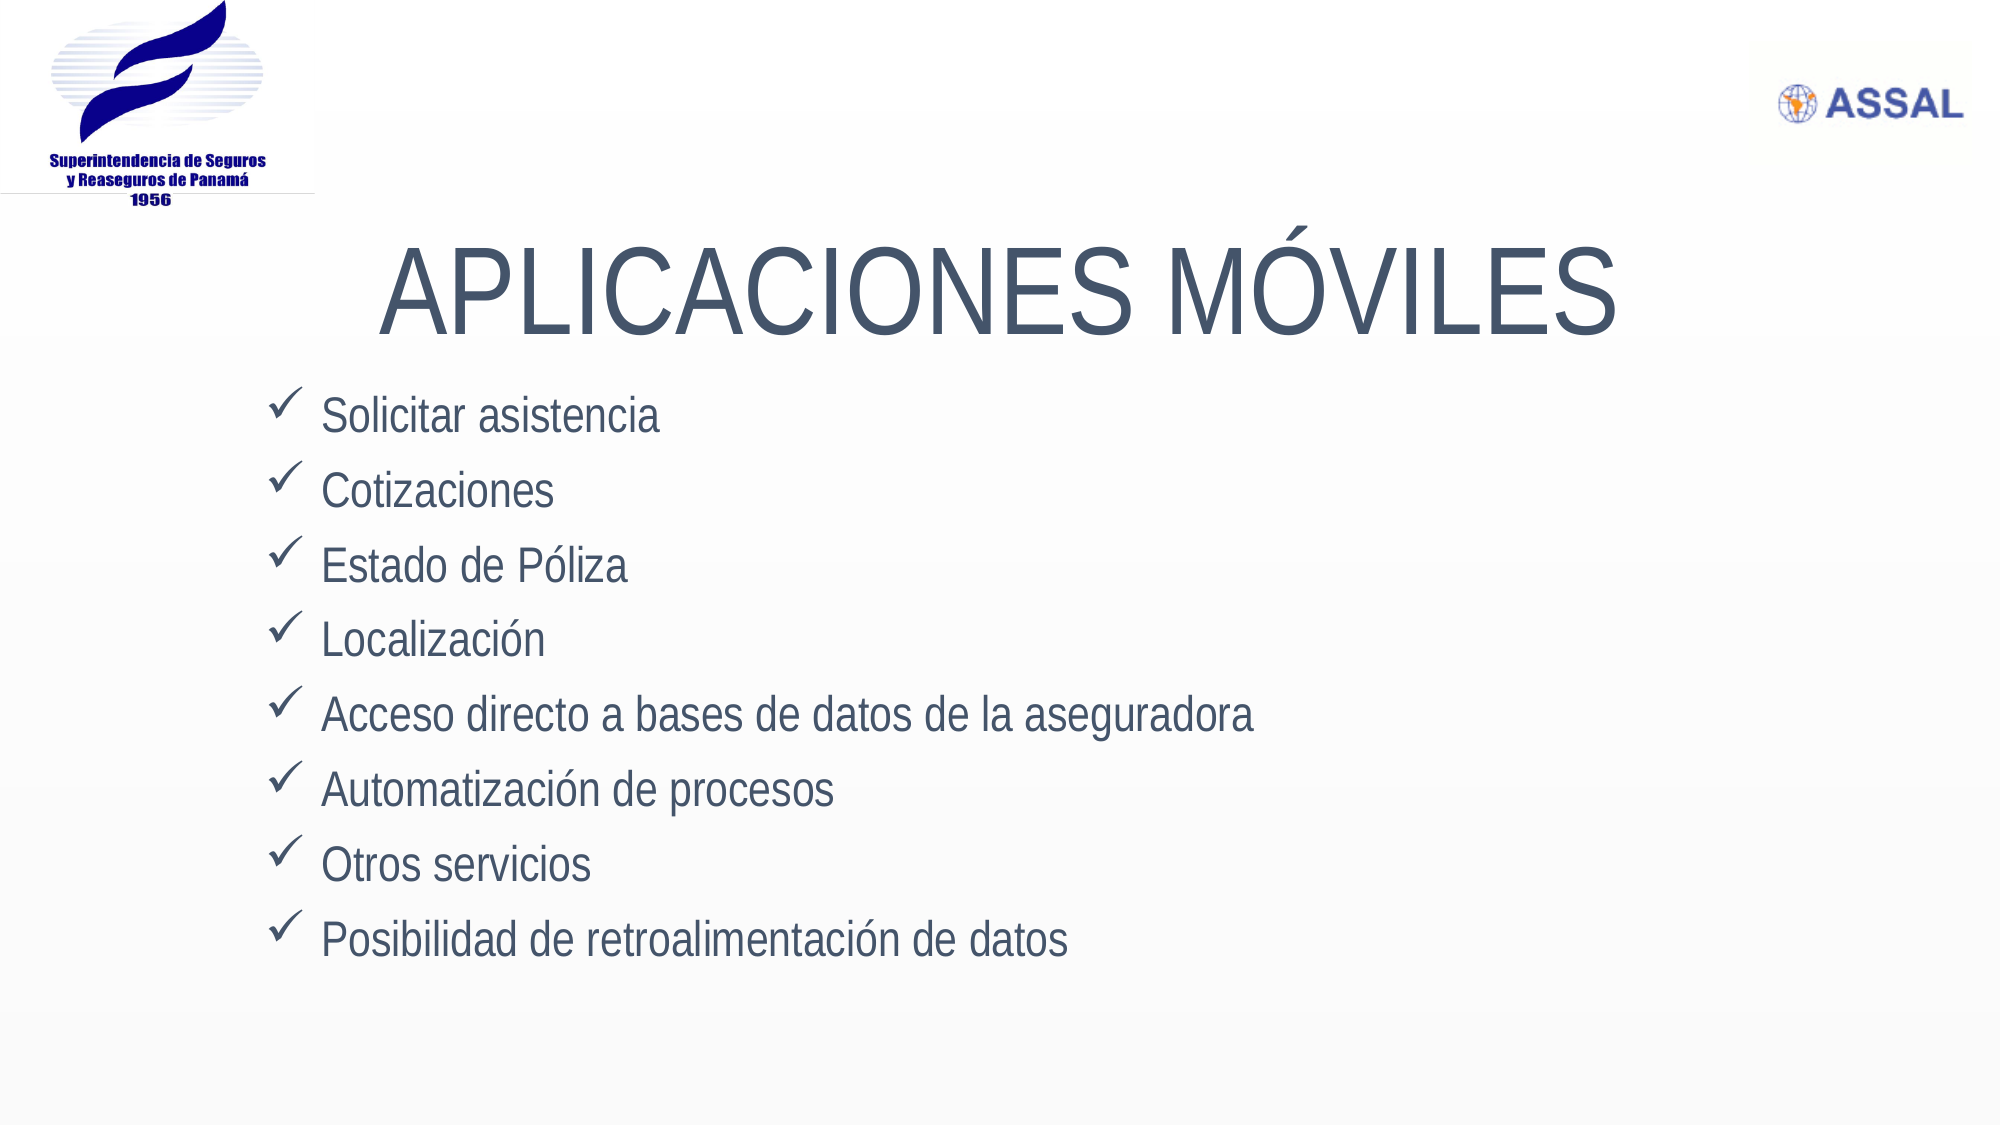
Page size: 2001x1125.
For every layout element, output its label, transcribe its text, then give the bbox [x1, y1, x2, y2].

picture [0, 0, 315, 207]
picture [1749, 41, 1972, 165]
subtitle Solicitar asistencia Cotizaciones Estado de Póliza Localización Acceso directo a bases de datos de la aseguradora Automatización de procesos Otros servicios Posibilidad de retroalimentación de datos [249, 381, 1750, 1058]
title Aplicaciones Móviles [249, 184, 1750, 370]
